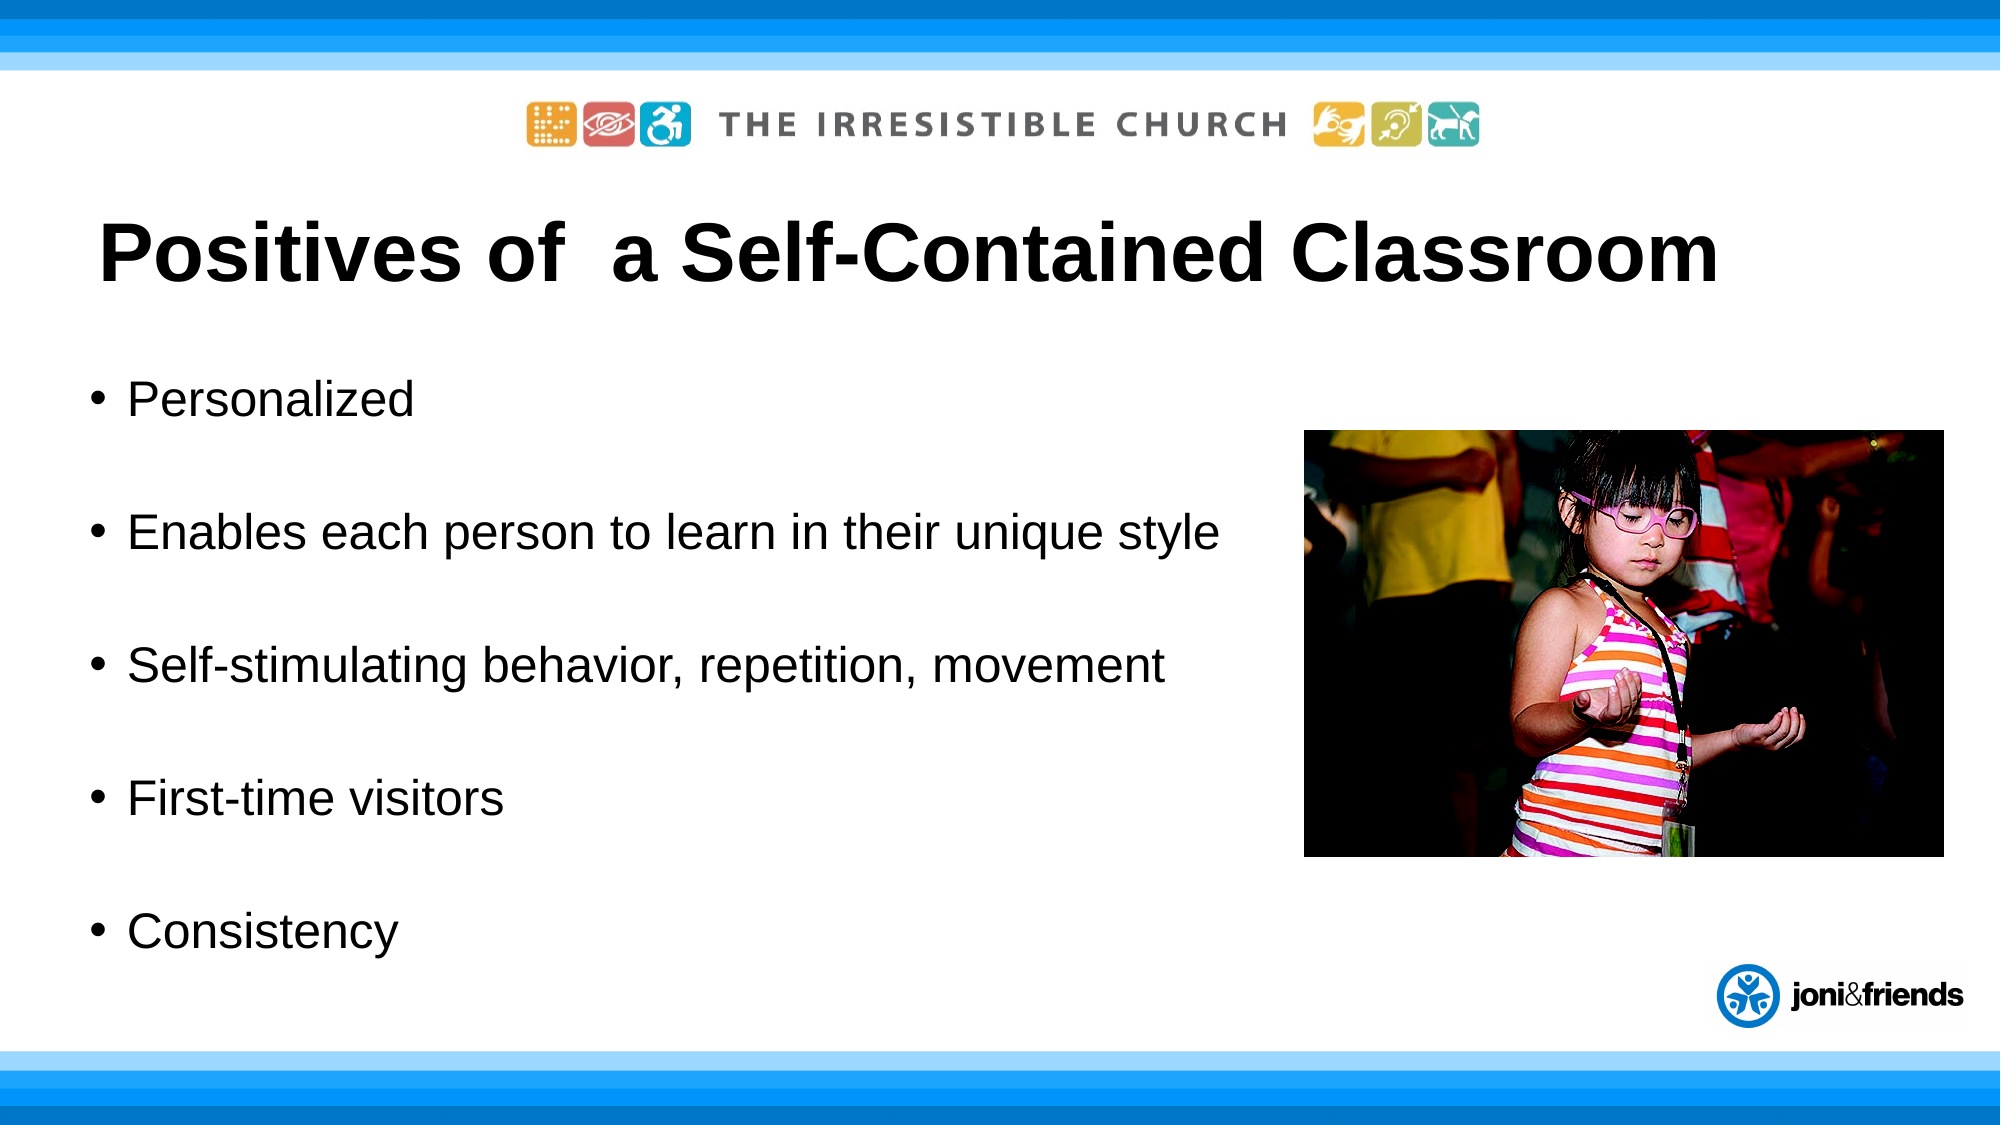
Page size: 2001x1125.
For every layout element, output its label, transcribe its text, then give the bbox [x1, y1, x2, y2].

picture [1304, 430, 1944, 857]
title Positives of a Self-Contained Classroom [83, 201, 1917, 416]
picture [514, 88, 1486, 177]
list Personalized Enables each person to learn in their unique style Self-stimulating behavior, repetition, movement First-time visitors Consistency [74, 366, 1908, 1056]
picture [1908, 962, 1969, 1029]
